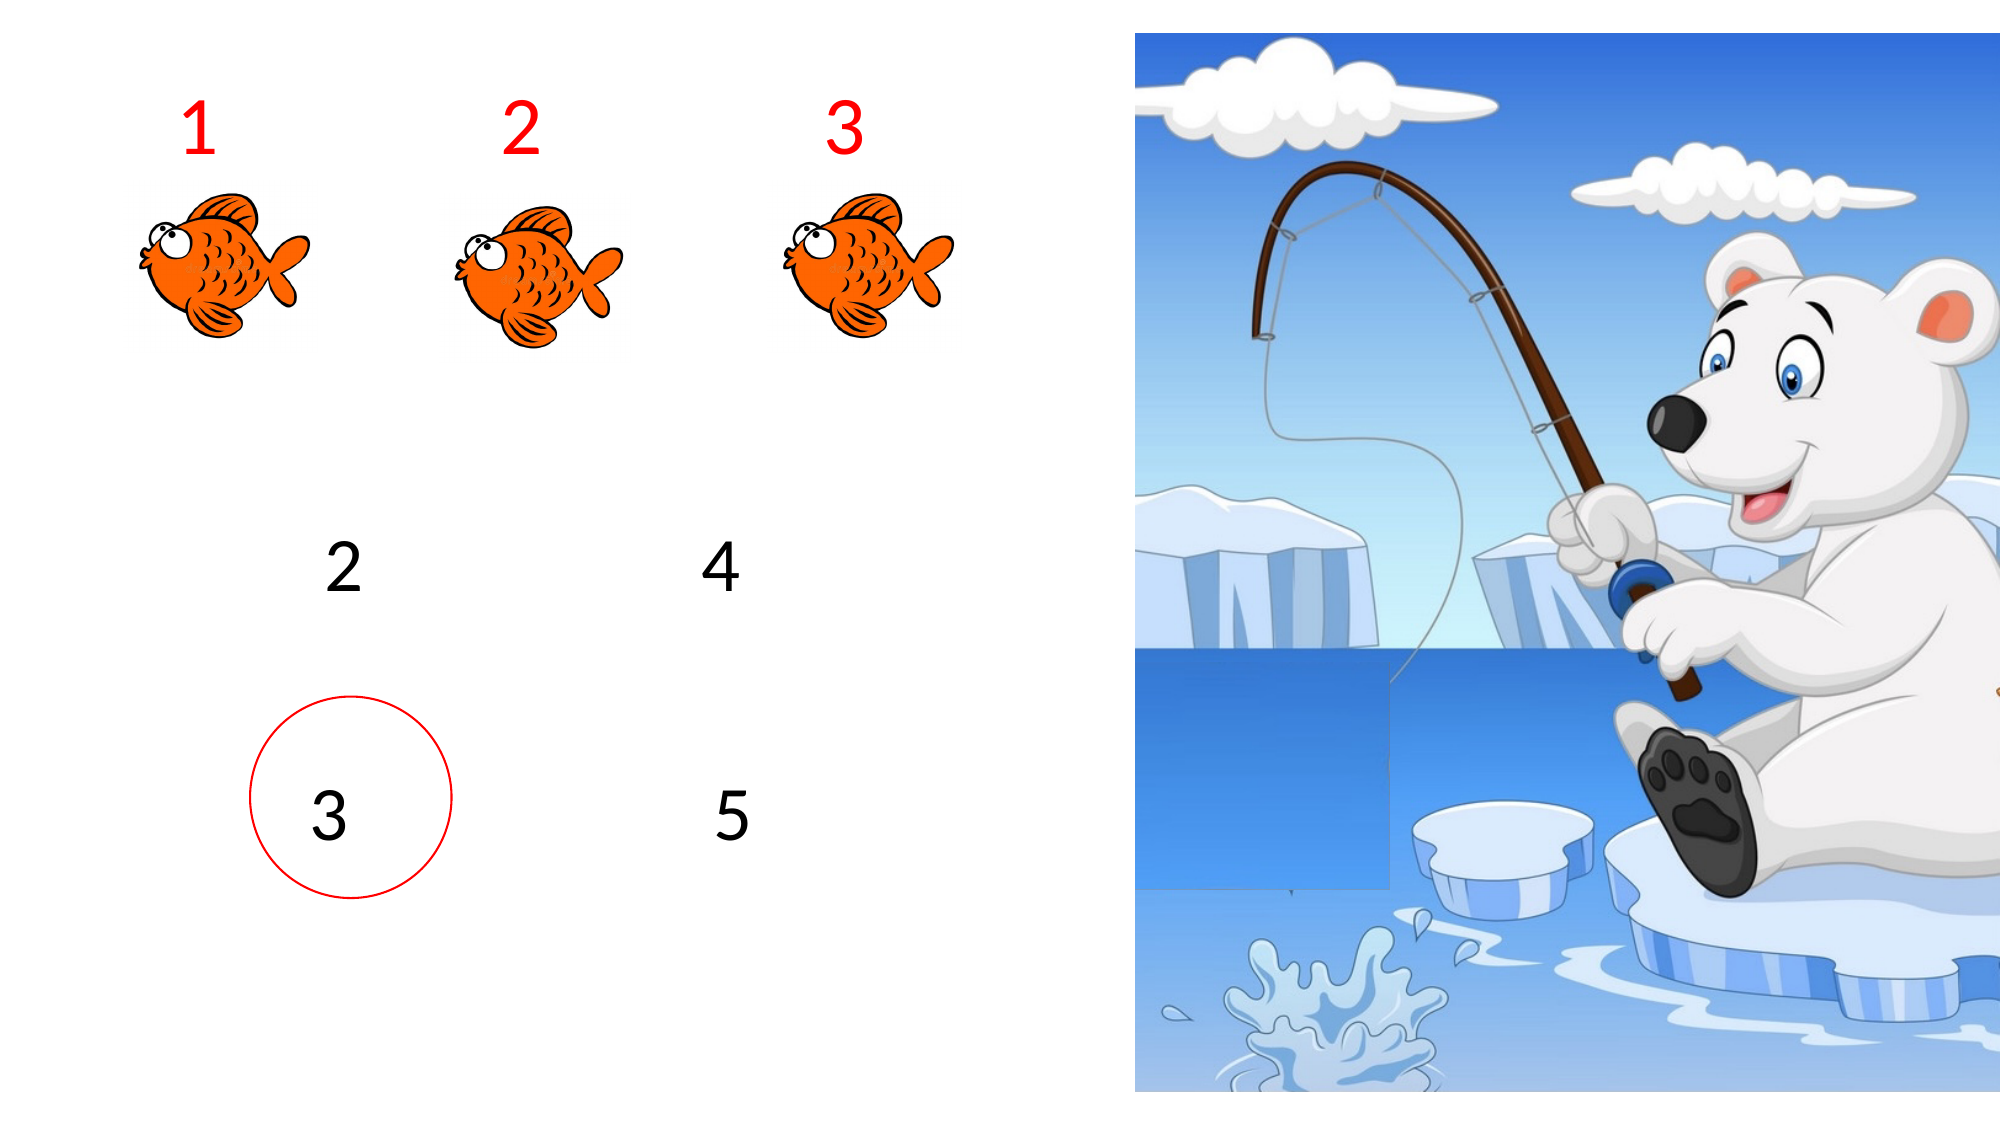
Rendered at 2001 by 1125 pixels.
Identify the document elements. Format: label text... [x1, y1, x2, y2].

text_box [257, 695, 444, 756]
picture [767, 180, 962, 353]
picture [439, 193, 631, 363]
text_box [273, 864, 428, 900]
text_box 3 [194, 756, 481, 864]
picture [1135, 33, 2000, 1092]
text_box 5 [582, 756, 884, 864]
text_box 4 [570, 506, 872, 615]
text_box 1 2 3 [162, 63, 886, 179]
text_box 2 [168, 506, 520, 615]
picture [123, 180, 318, 353]
